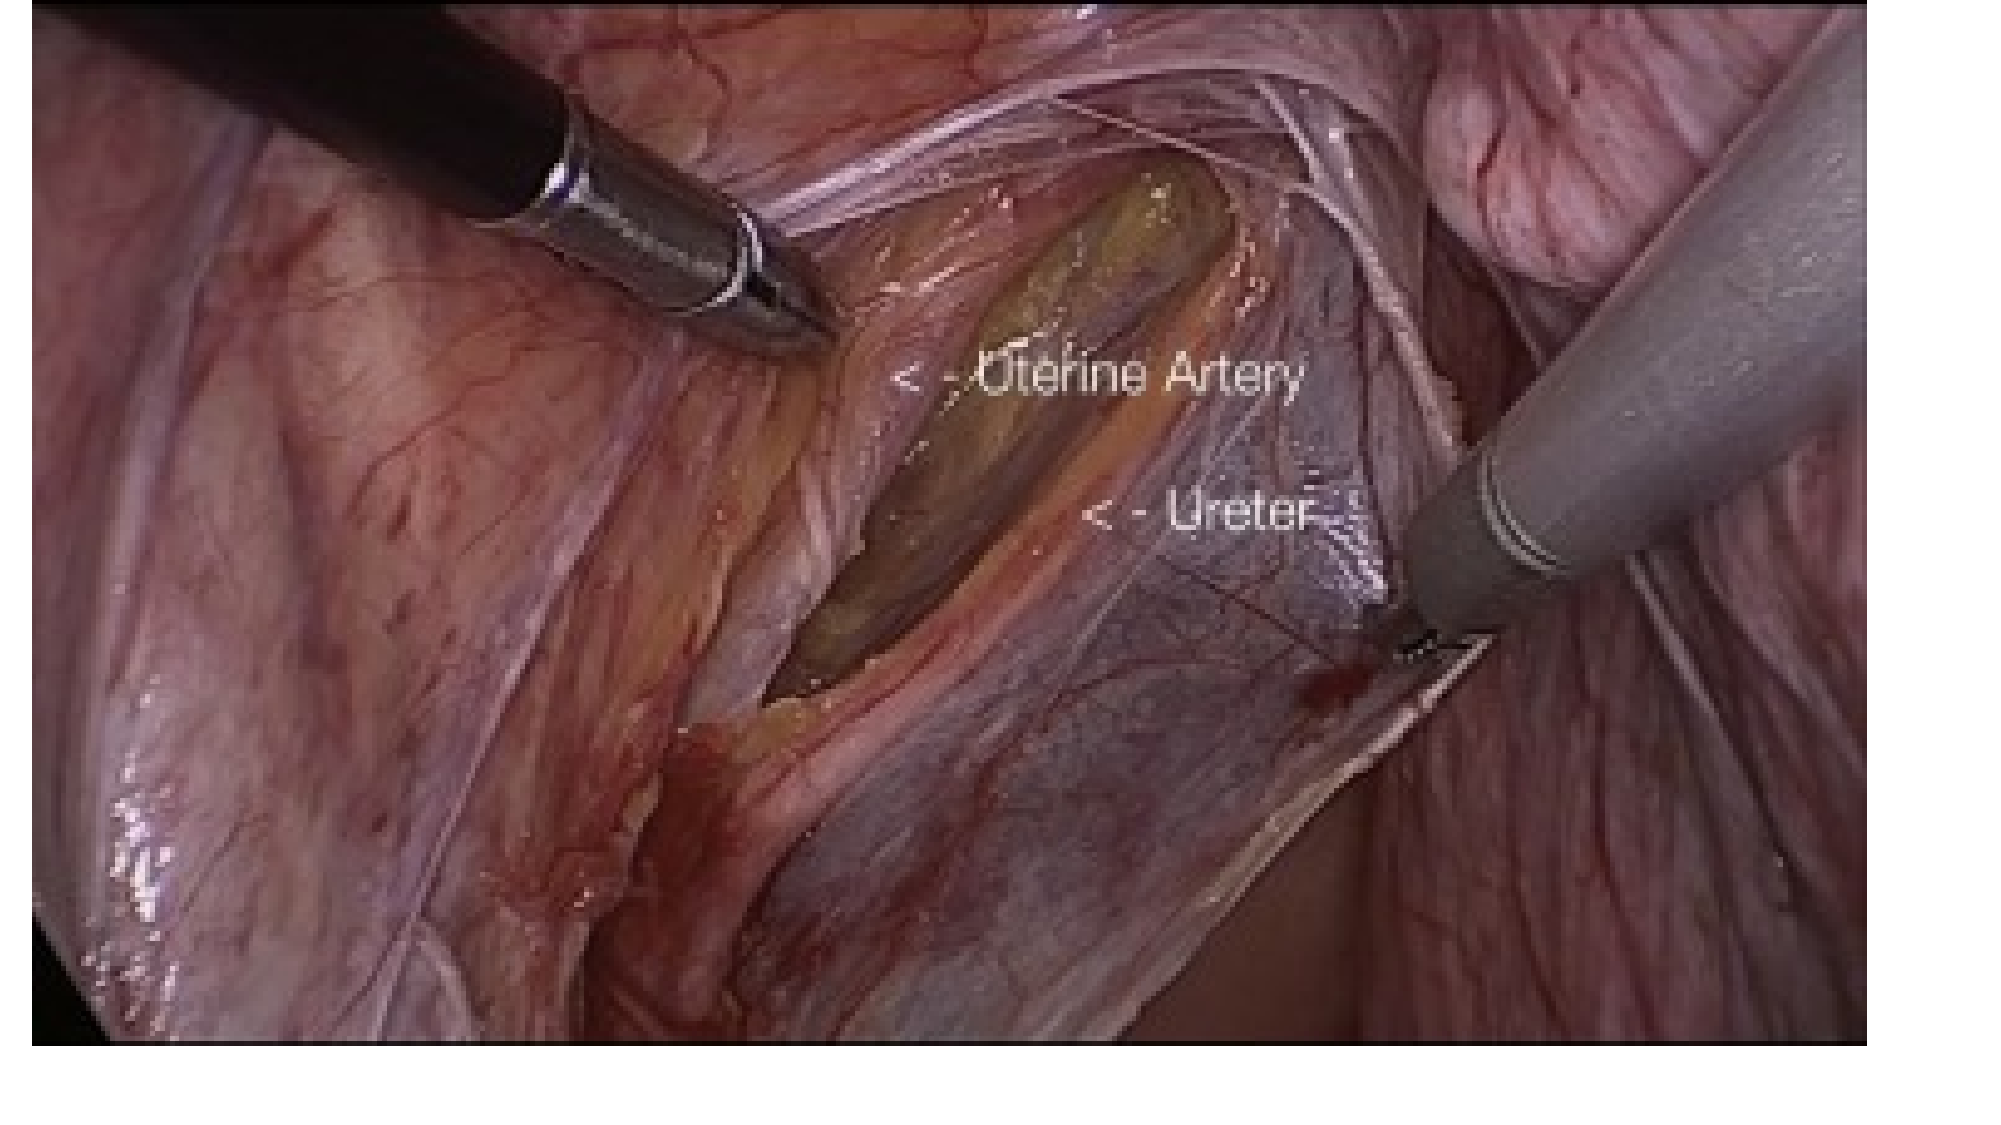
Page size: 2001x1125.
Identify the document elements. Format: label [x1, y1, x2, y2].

list [32, 0, 1867, 1046]
